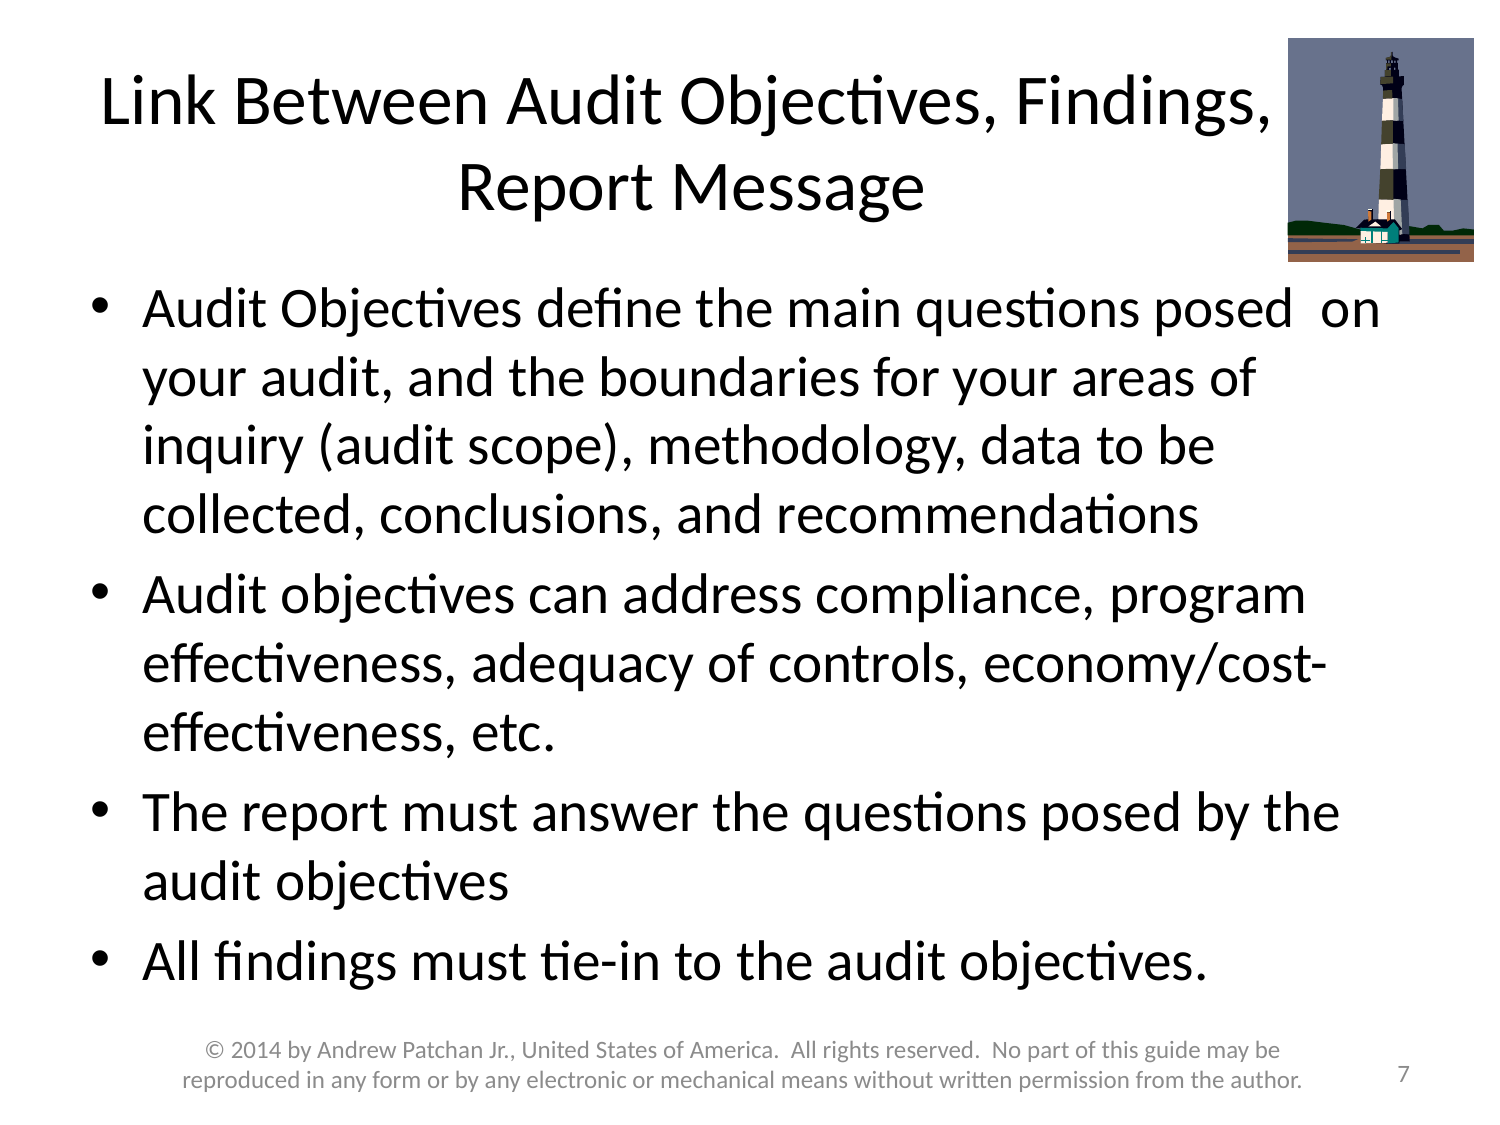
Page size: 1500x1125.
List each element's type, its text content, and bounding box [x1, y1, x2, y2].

slide_number 7 [1338, 1042, 1425, 1103]
title Link Between Audit Objectives, Findings, and Report Message [75, 45, 1282, 233]
footer © 2014 by Andrew Patchan Jr., United States of America. All rights reserved. No part of this guide may be reproduced in any form or by any electronic or mechanical means without written permission from the author. [150, 1025, 1338, 1103]
picture [1287, 37, 1475, 263]
list Audit Objectives define the main questions posed on your audit, and the boundaries for your areas of inquiry (audit scope), methodology, data to be collected, conclusions, and recommendations Audit objectives can address compliance, program effectiveness, adequacy of controls, economy/cost-effectiveness, etc. The report must answer the questions posed by the audit objectives All findings must tie-in to the audit objectives. [75, 262, 1425, 1005]
